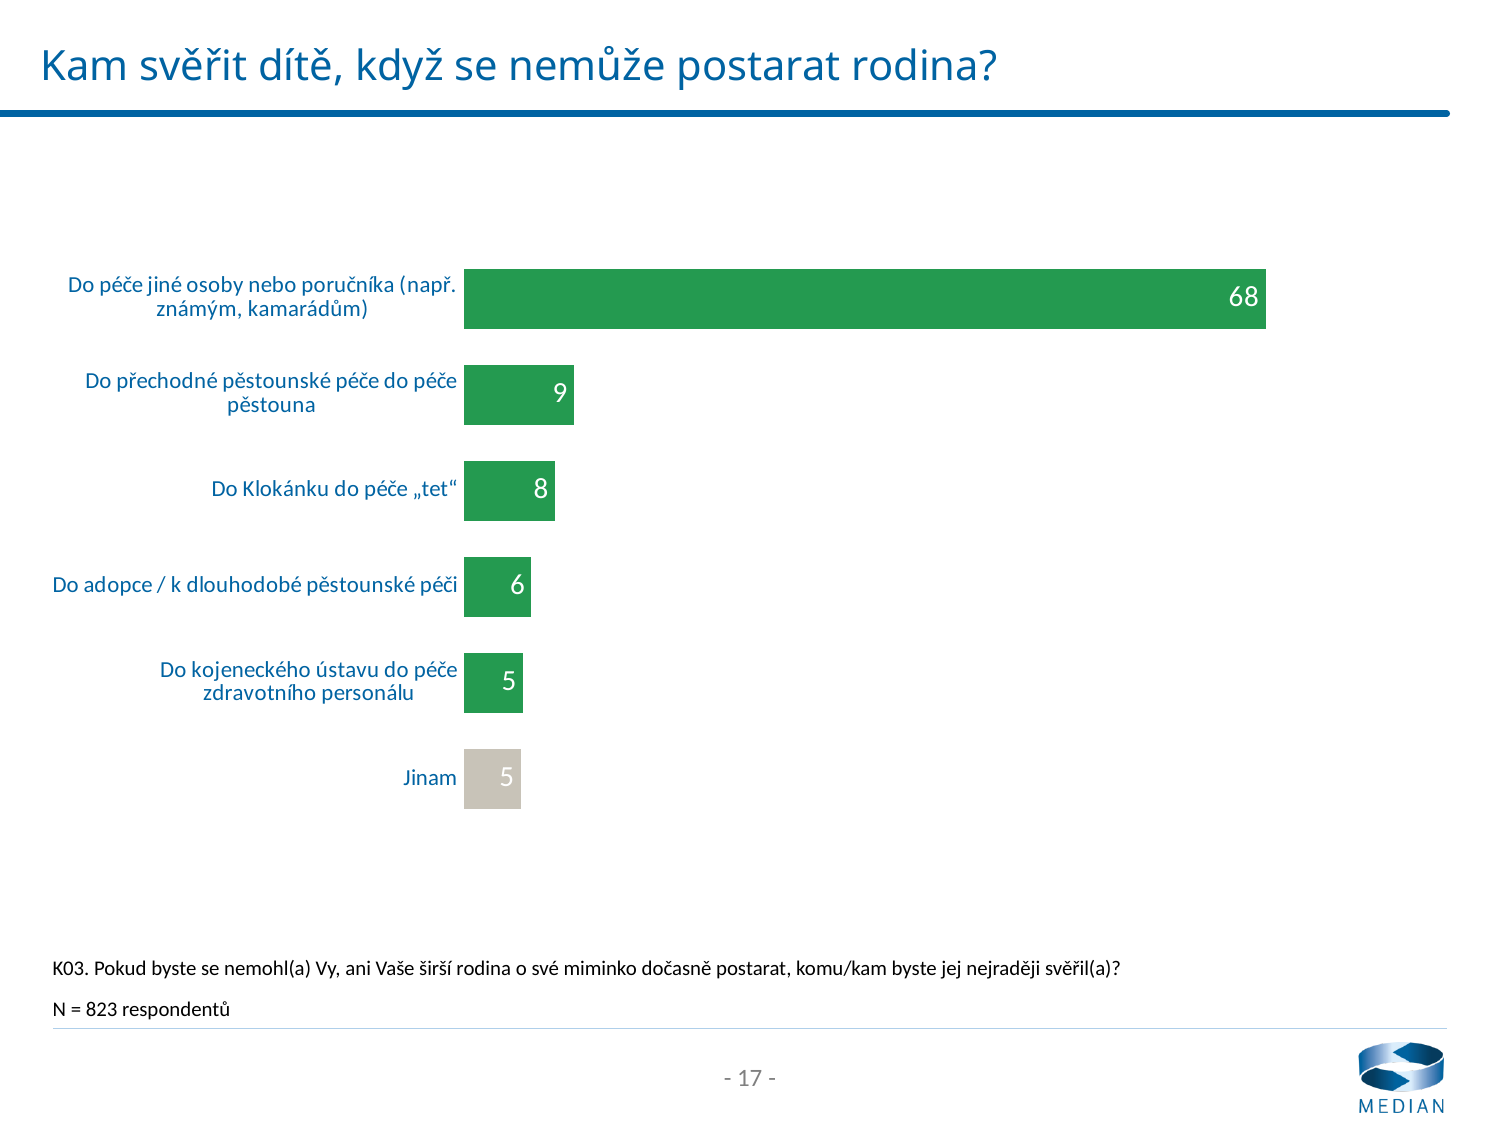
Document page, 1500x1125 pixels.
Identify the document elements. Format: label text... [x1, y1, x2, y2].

picture [1358, 1042, 1444, 1113]
title Kam svěřit dítě, když se nemůže postarat rodina? [25, 4, 1475, 123]
text_box K03. Pokud byste se nemohl(a) Vy, ani Vaše širší rodina o své miminko dočasně postarat, komu/kam byste jej nejraději svěřil(a)? [52, 947, 1449, 988]
text_box N = 823 respondentů [52, 987, 1071, 1028]
chart [52, 242, 1415, 863]
